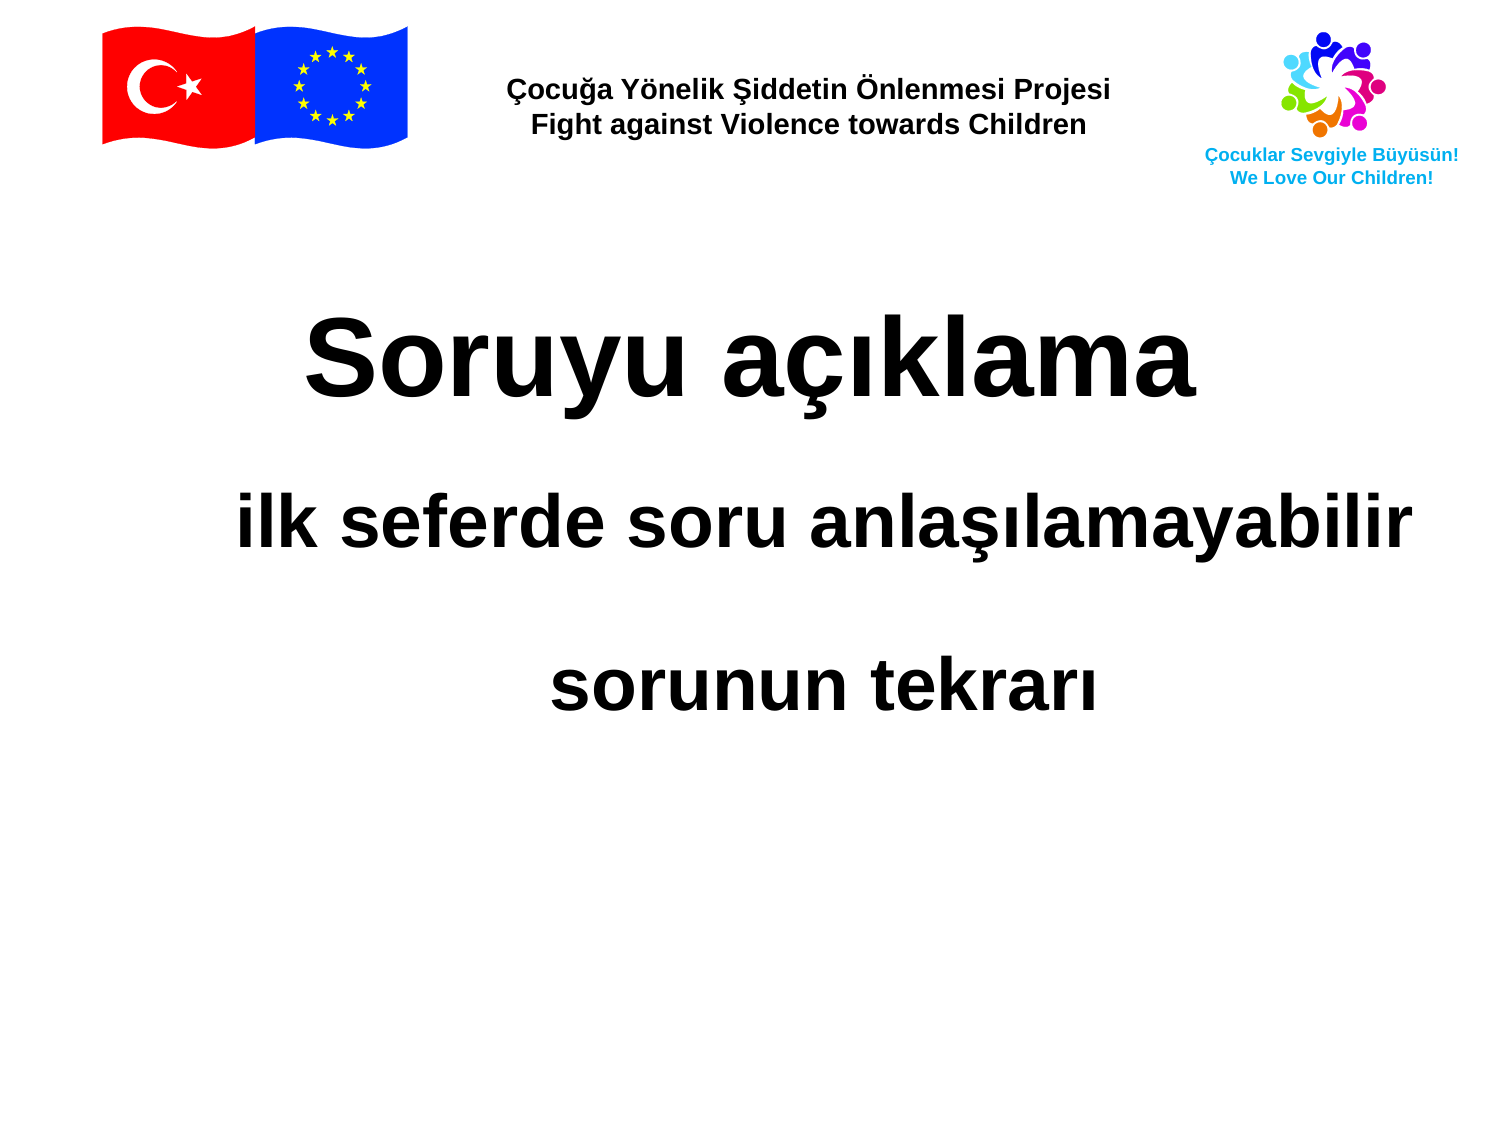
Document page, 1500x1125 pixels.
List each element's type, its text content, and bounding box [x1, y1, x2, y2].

title Soruyu açıklama ilk seferde soru anlaşılamayabilir sorunun tekrarı [0, 0, 1500, 1125]
